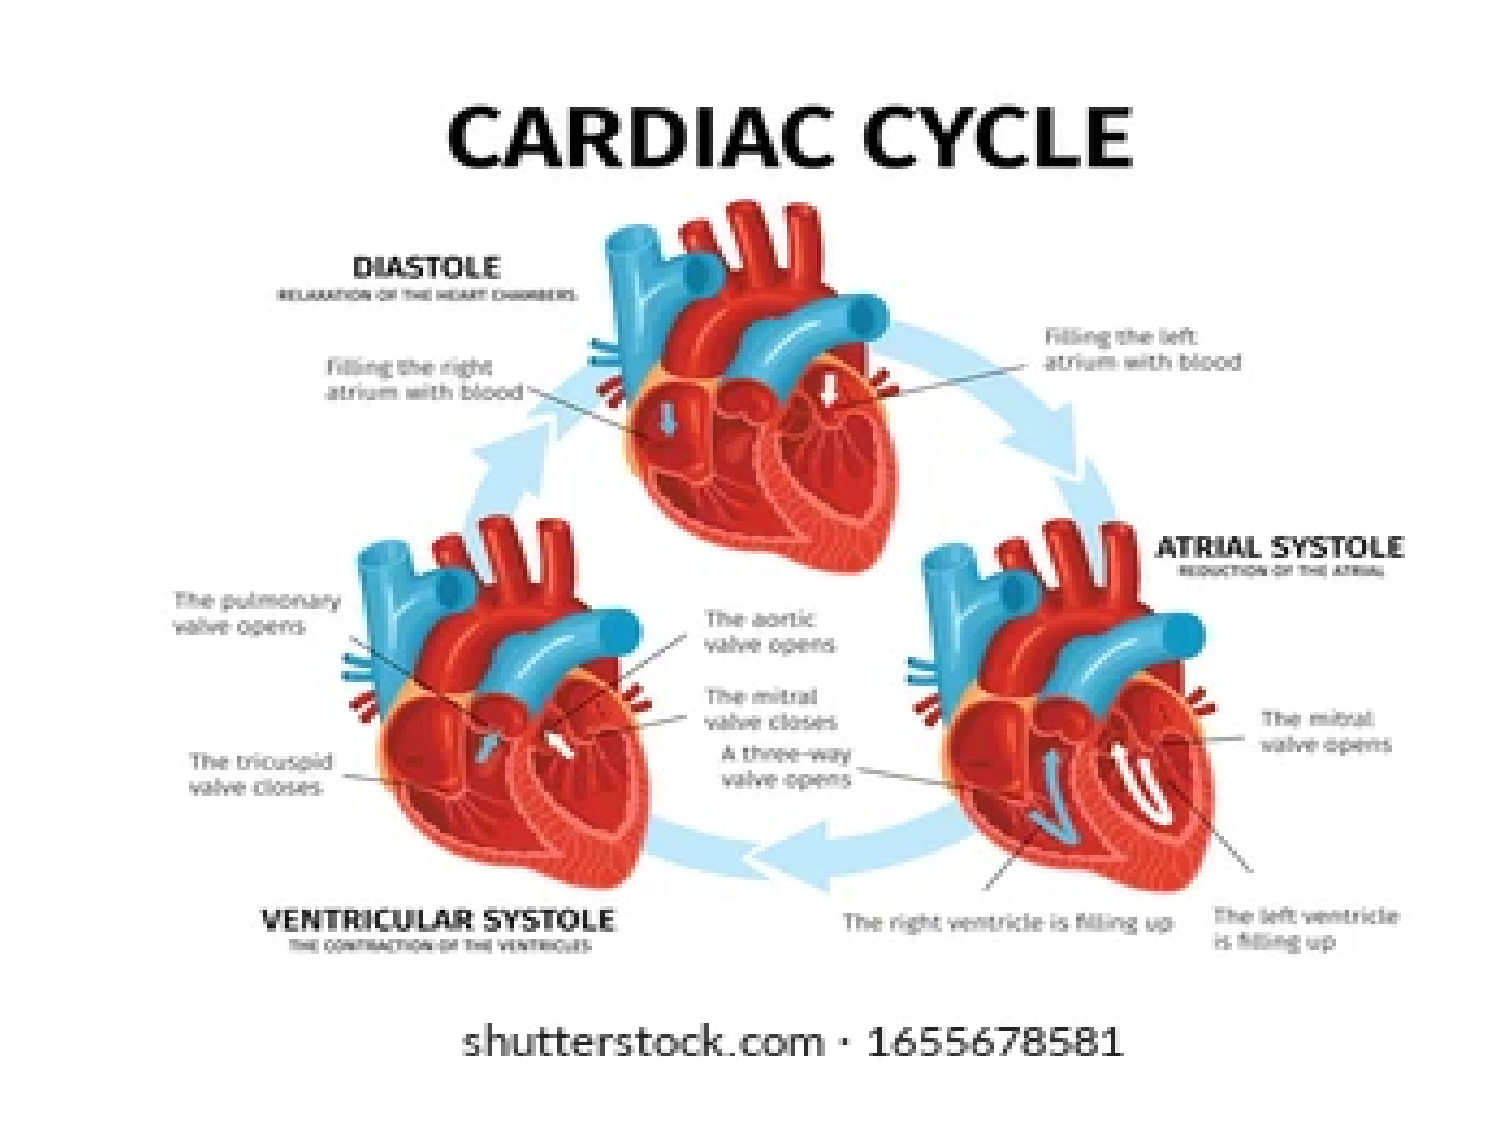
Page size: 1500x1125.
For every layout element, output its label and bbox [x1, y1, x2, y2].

picture [112, 49, 1476, 1076]
